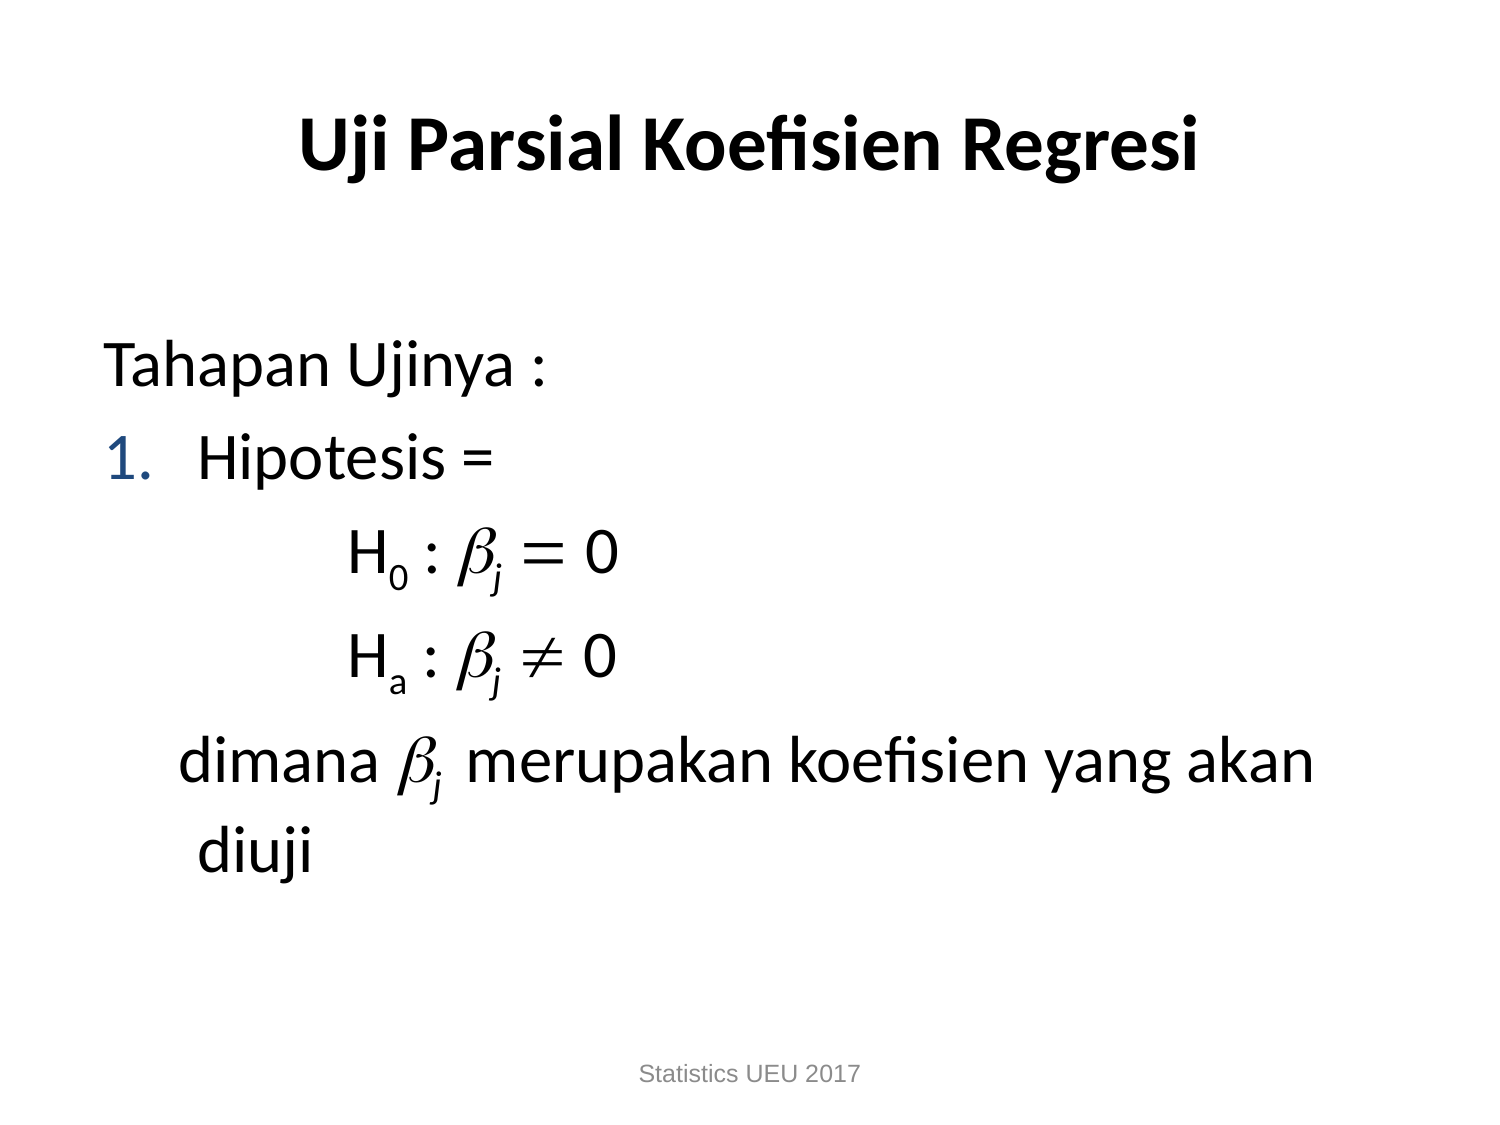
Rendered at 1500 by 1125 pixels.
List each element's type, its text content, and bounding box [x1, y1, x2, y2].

footer Statistics UEU 2017 [512, 1042, 988, 1103]
title Uji Parsial Koefisien Regresi [74, 44, 1426, 233]
list Tahapan Ujinya : Hipotesis = H0 : j  0 Ha : j  0 dimana j merupakan koefisien yang akan diuji [88, 312, 1401, 988]
